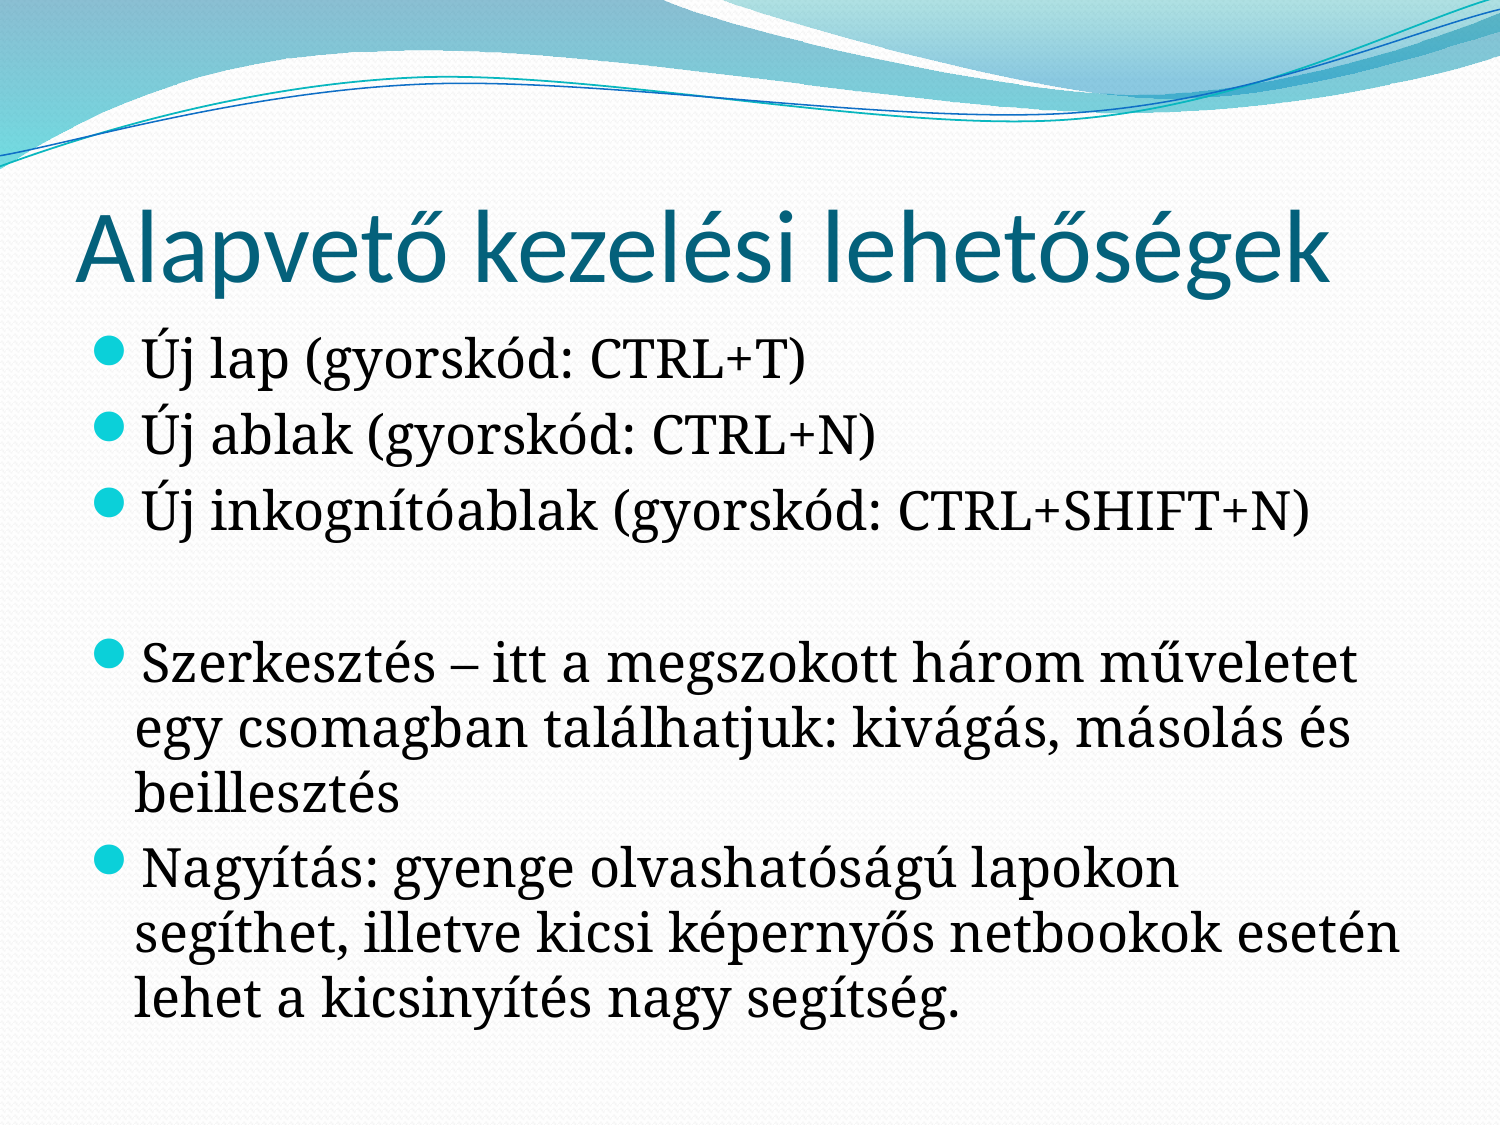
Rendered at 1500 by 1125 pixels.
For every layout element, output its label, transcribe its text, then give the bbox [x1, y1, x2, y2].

list Új lap (gyorskód: CTRL+T) Új ablak (gyorskód: CTRL+N) Új inkognítóablak (gyorskód: CTRL+SHIFT+N) Szerkesztés – itt a megszokott három műveletet egy csomagban találhatjuk: kivágás, másolás és beillesztés Nagyítás: gyenge olvashatóságú lapokon segíthet, illetve kicsi képernyős netbookok esetén lehet a kicsinyítés nagy segítség. [75, 317, 1425, 985]
title Alapvető kezelési lehetőségek [75, 115, 1425, 303]
